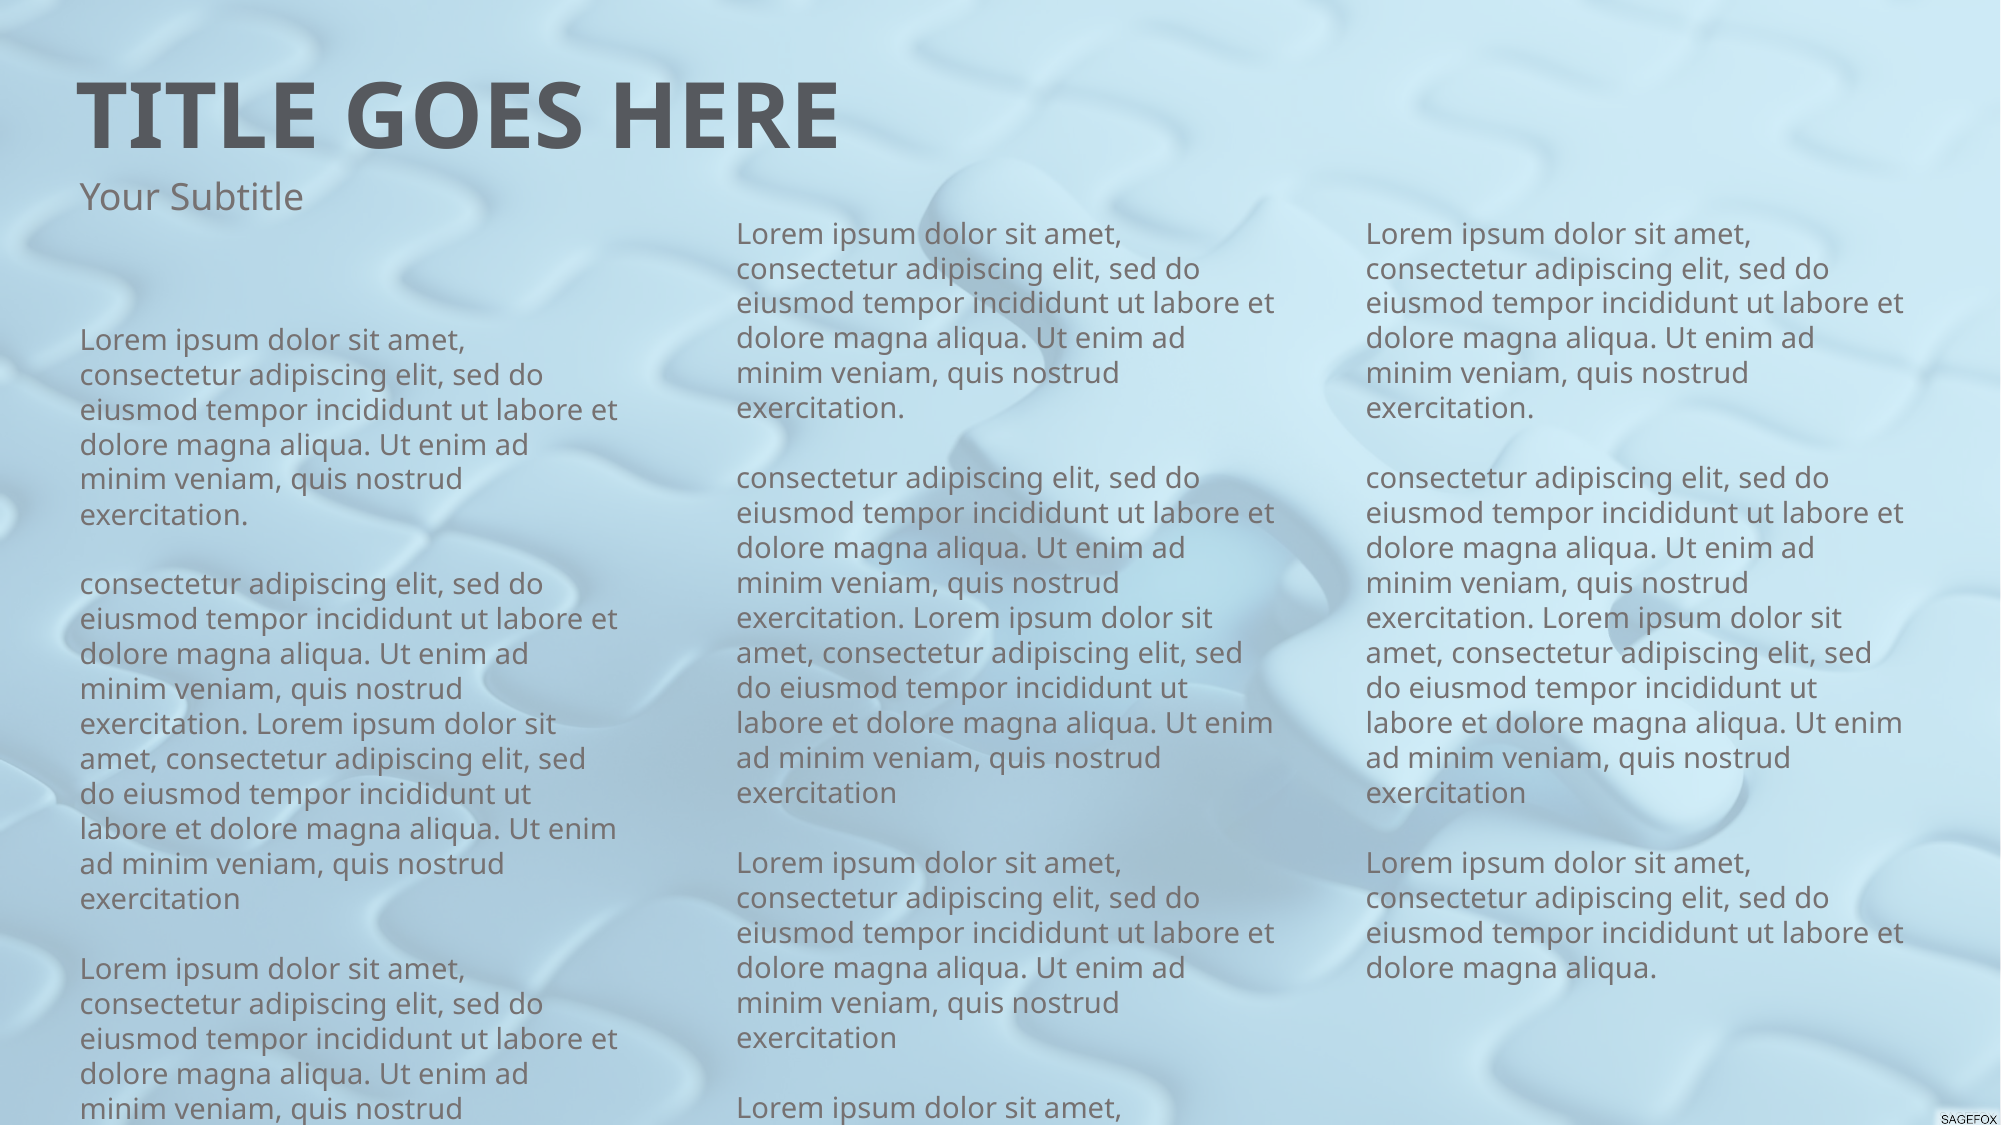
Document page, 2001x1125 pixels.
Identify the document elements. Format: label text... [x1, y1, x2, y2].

picture [1938, 1114, 1999, 1125]
text_box Lorem ipsum dolor sit amet, consectetur adipiscing elit, sed do eiusmod tempor incididunt ut labore et dolore magna aliqua. Ut enim ad minim veniam, quis nostrud exercitation. consectetur adipiscing elit, sed do eiusmod tempor incididunt ut labore et dolore magna aliqua. Ut enim ad minim veniam, quis nostrud exercitation. Lorem ipsum dolor sit amet, consectetur adipiscing elit, sed do eiusmod tempor incididunt ut labore et dolore magna aliqua. Ut enim ad minim veniam, quis nostrud exercitation Lorem ipsum dolor sit amet, consectetur adipiscing elit, sed do eiusmod tempor incididunt ut labore et dolore magna aliqua. Ut enim ad minim veniam, quis nostrud exercitation Lorem ipsum dolor sit amet, consectetur adipiscing elit, sed do eiusmod. [721, 207, 1292, 1125]
text_box Lorem ipsum dolor sit amet, consectetur adipiscing elit, sed do eiusmod tempor incididunt ut labore et dolore magna aliqua. Ut enim ad minim veniam, quis nostrud exercitation. consectetur adipiscing elit, sed do eiusmod tempor incididunt ut labore et dolore magna aliqua. Ut enim ad minim veniam, quis nostrud exercitation. Lorem ipsum dolor sit amet, consectetur adipiscing elit, sed do eiusmod tempor incididunt ut labore et dolore magna aliqua. Ut enim ad minim veniam, quis nostrud exercitation Lorem ipsum dolor sit amet, consectetur adipiscing elit, sed do eiusmod tempor incididunt ut labore et dolore magna aliqua. Ut enim ad minim veniam, quis nostrud exercitation. [64, 313, 635, 1125]
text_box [60, 49, 1020, 227]
text_box Lorem ipsum dolor sit amet, consectetur adipiscing elit, sed do eiusmod tempor incididunt ut labore et dolore magna aliqua. Ut enim ad minim veniam, quis nostrud exercitation. consectetur adipiscing elit, sed do eiusmod tempor incididunt ut labore et dolore magna aliqua. Ut enim ad minim veniam, quis nostrud exercitation. Lorem ipsum dolor sit amet, consectetur adipiscing elit, sed do eiusmod tempor incididunt ut labore et dolore magna aliqua. Ut enim ad minim veniam, quis nostrud exercitation Lorem ipsum dolor sit amet, consectetur adipiscing elit, sed do eiusmod tempor incididunt ut labore et dolore magna aliqua. [1350, 207, 1921, 992]
